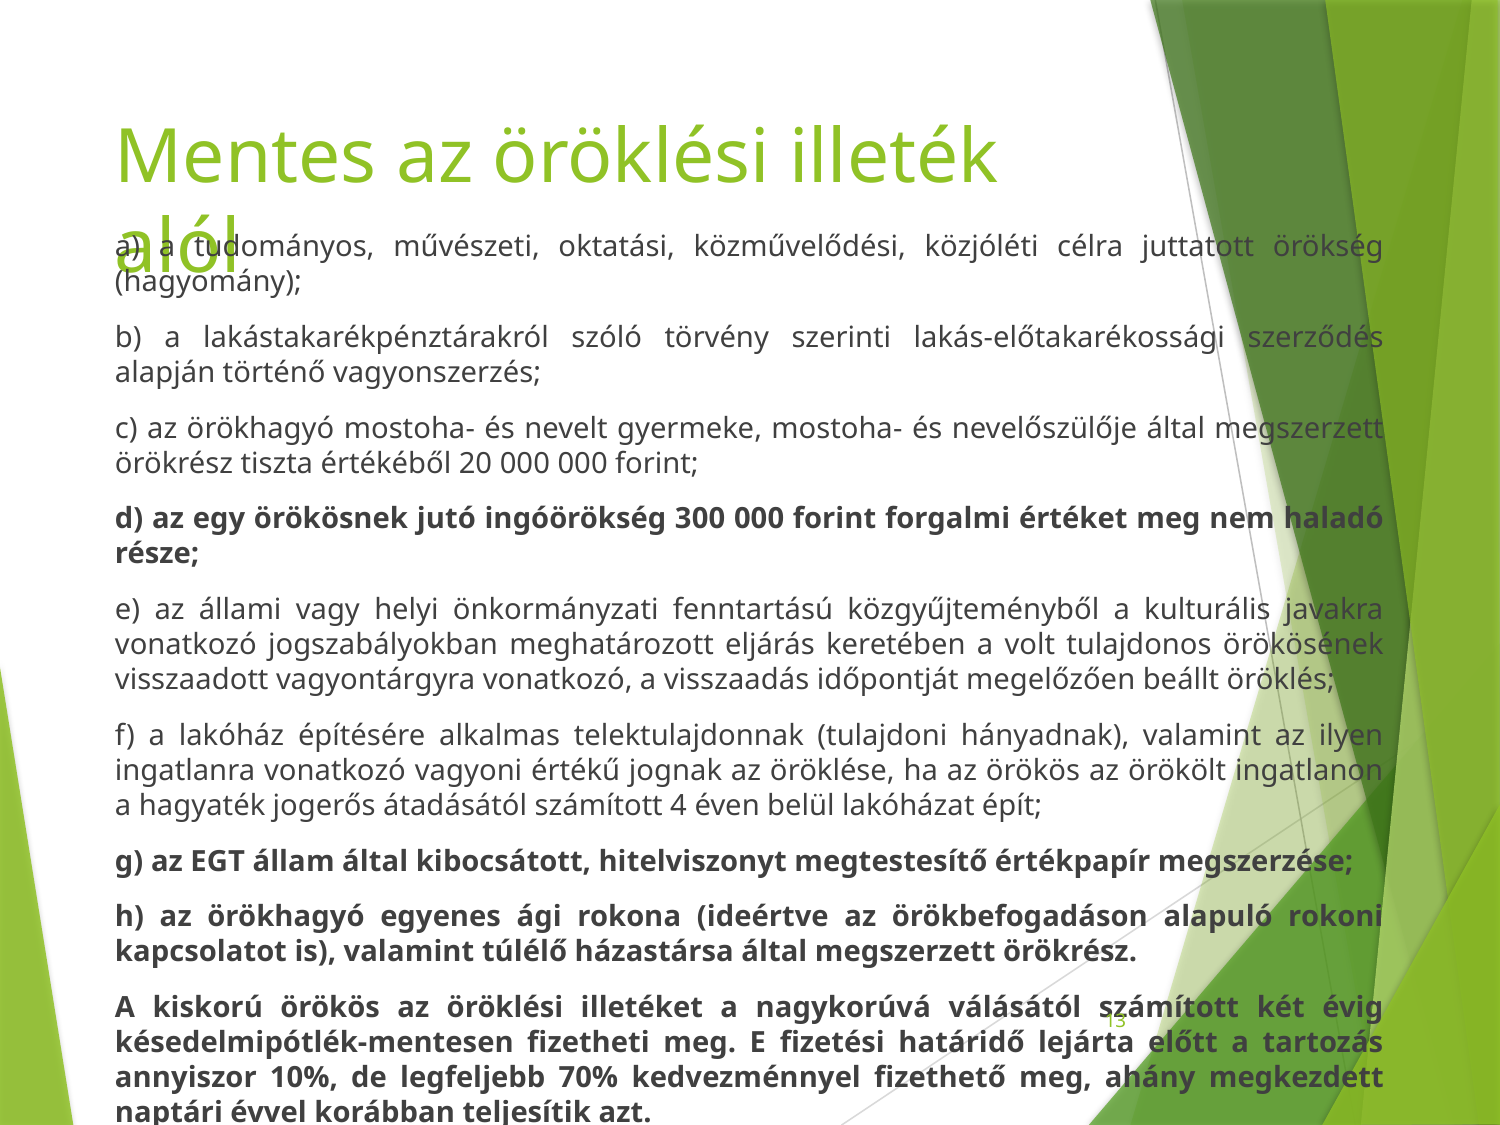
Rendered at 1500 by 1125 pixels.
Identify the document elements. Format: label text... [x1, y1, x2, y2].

slide_number 13 [1057, 991, 1142, 1051]
title Mentes az öröklési illeték alól [99, 99, 1142, 219]
list a) a tudományos, művészeti, oktatási, közművelődési, közjóléti célra juttatott örökség (hagyomány); b) a lakástakarékpénztárakról szóló törvény szerinti lakás-előtakarékossági szerződés alapján történő vagyonszerzés; c) az örökhagyó mostoha- és nevelt gyermeke, mostoha- és nevelőszülője által megszerzett örökrész tiszta értékéből 20 000 000 forint; d) az egy örökösnek jutó ingóörökség 300 000 forint forgalmi értéket meg nem haladó része; e) az állami vagy helyi önkormányzati fenntartású közgyűjteményből a kulturális javakra vonatkozó jogszabályokban meghatározott eljárás keretében a volt tulajdonos örökösének visszaadott vagyontárgyra vonatkozó, a visszaadás időpontját megelőzően beállt öröklés; f) a lakóház építésére alkalmas telektulajdonnak (tulajdoni hányadnak), valamint az ilyen ingatlanra vonatkozó vagyoni értékű jognak az öröklése, ha az örökös az örökölt ingatlanon a hagyaték jogerős átadásától számított 4 éven belül lakóházat épít; g) az EGT állam által kibocsátott, hitelviszonyt megtestesítő értékpapír megszerzése; h) az örökhagyó egyenes ági rokona (ideértve az örökbefogadáson alapuló rokoni kapcsolatot is), valamint túlélő házastársa által megszerzett örökrész. A kiskorú örökös az öröklési illetéket a nagykorúvá válásától számított két évig késedelmipótlék-mentesen fizetheti meg. E fizetési határidő lejárta előtt a tartozás annyiszor 10%, de legfeljebb 70% kedvezménnyel fizethető meg, ahány megkezdett naptári évvel korábban teljesítik azt. [99, 219, 1400, 991]
